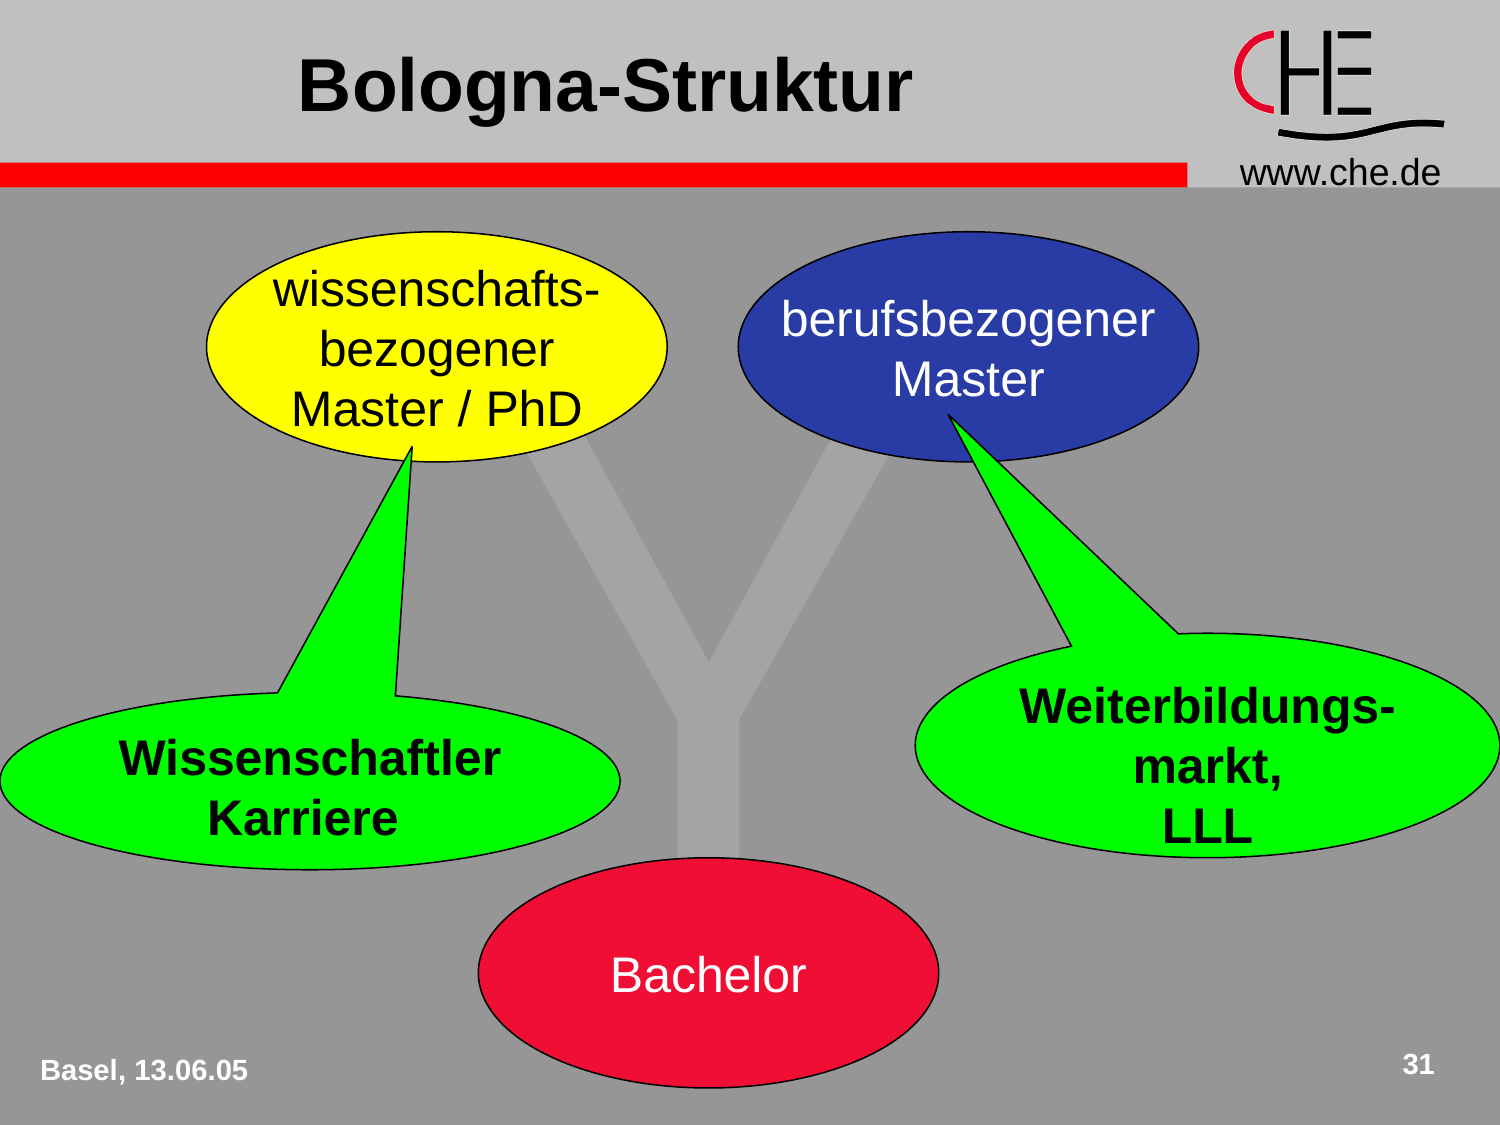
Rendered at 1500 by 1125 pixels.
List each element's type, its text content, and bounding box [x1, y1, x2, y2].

slide_number 31 [1328, 1037, 1450, 1100]
picture [1233, 27, 1446, 143]
text_box Bachelor [478, 857, 939, 1088]
text_box berufsbezogener Master [738, 231, 1199, 462]
text_box Weiterbildungs-markt, LLL [915, 414, 1500, 858]
title Bologna-Struktur [0, 0, 1213, 163]
text_box Wissenschaftler Karriere [0, 446, 621, 870]
text_box wissenschafts- bezogener Master / PhD [206, 231, 668, 462]
